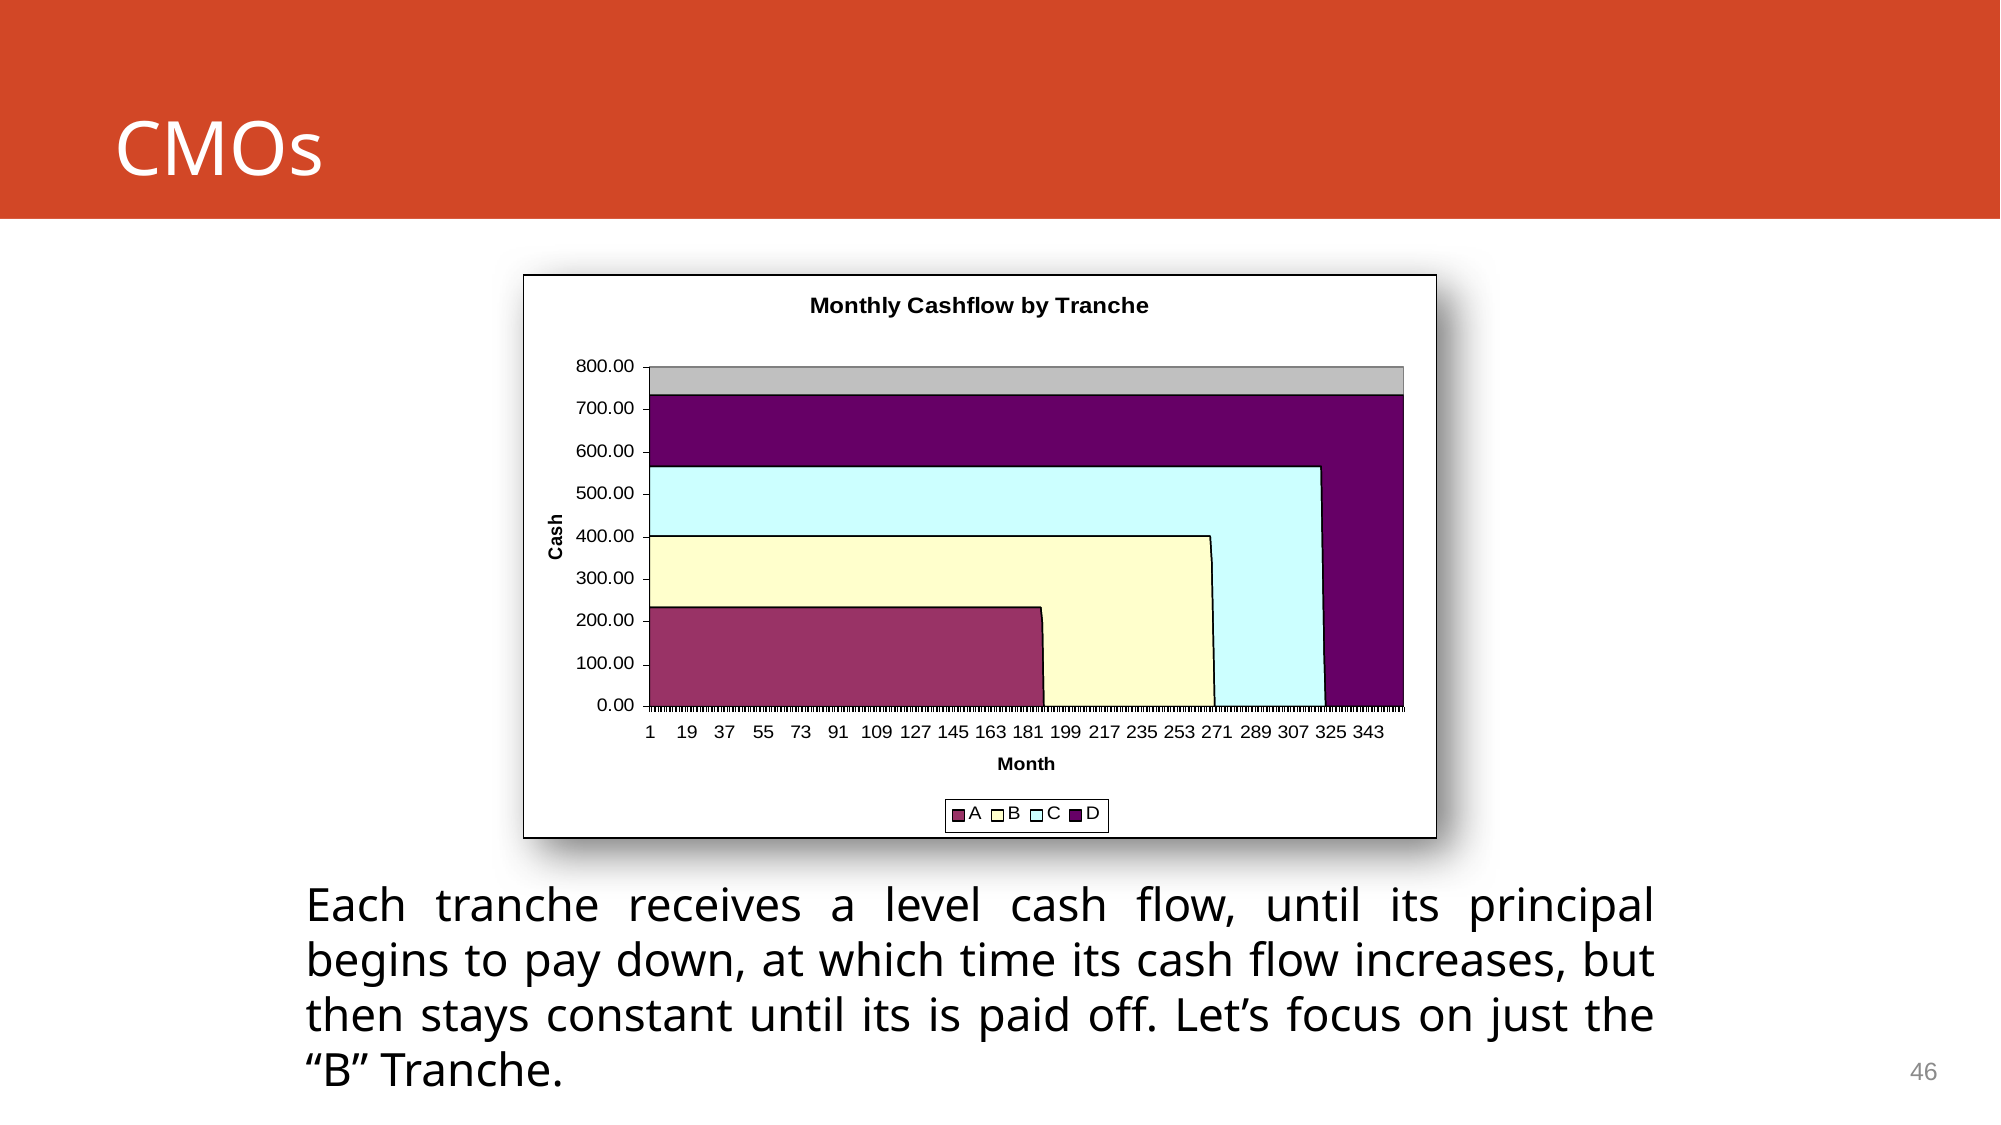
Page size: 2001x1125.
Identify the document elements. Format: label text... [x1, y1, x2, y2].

text_box Each tranche receives a level cash flow, until its principal begins to pay down, at which time its cash flow increases, but then stays constant until its is paid off. Let’s focus on just the “B” Tranche. [290, 868, 1671, 1103]
title CMOs [99, 0, 1863, 199]
picture [515, 267, 1446, 845]
slide_number 46 [1671, 1050, 1953, 1091]
